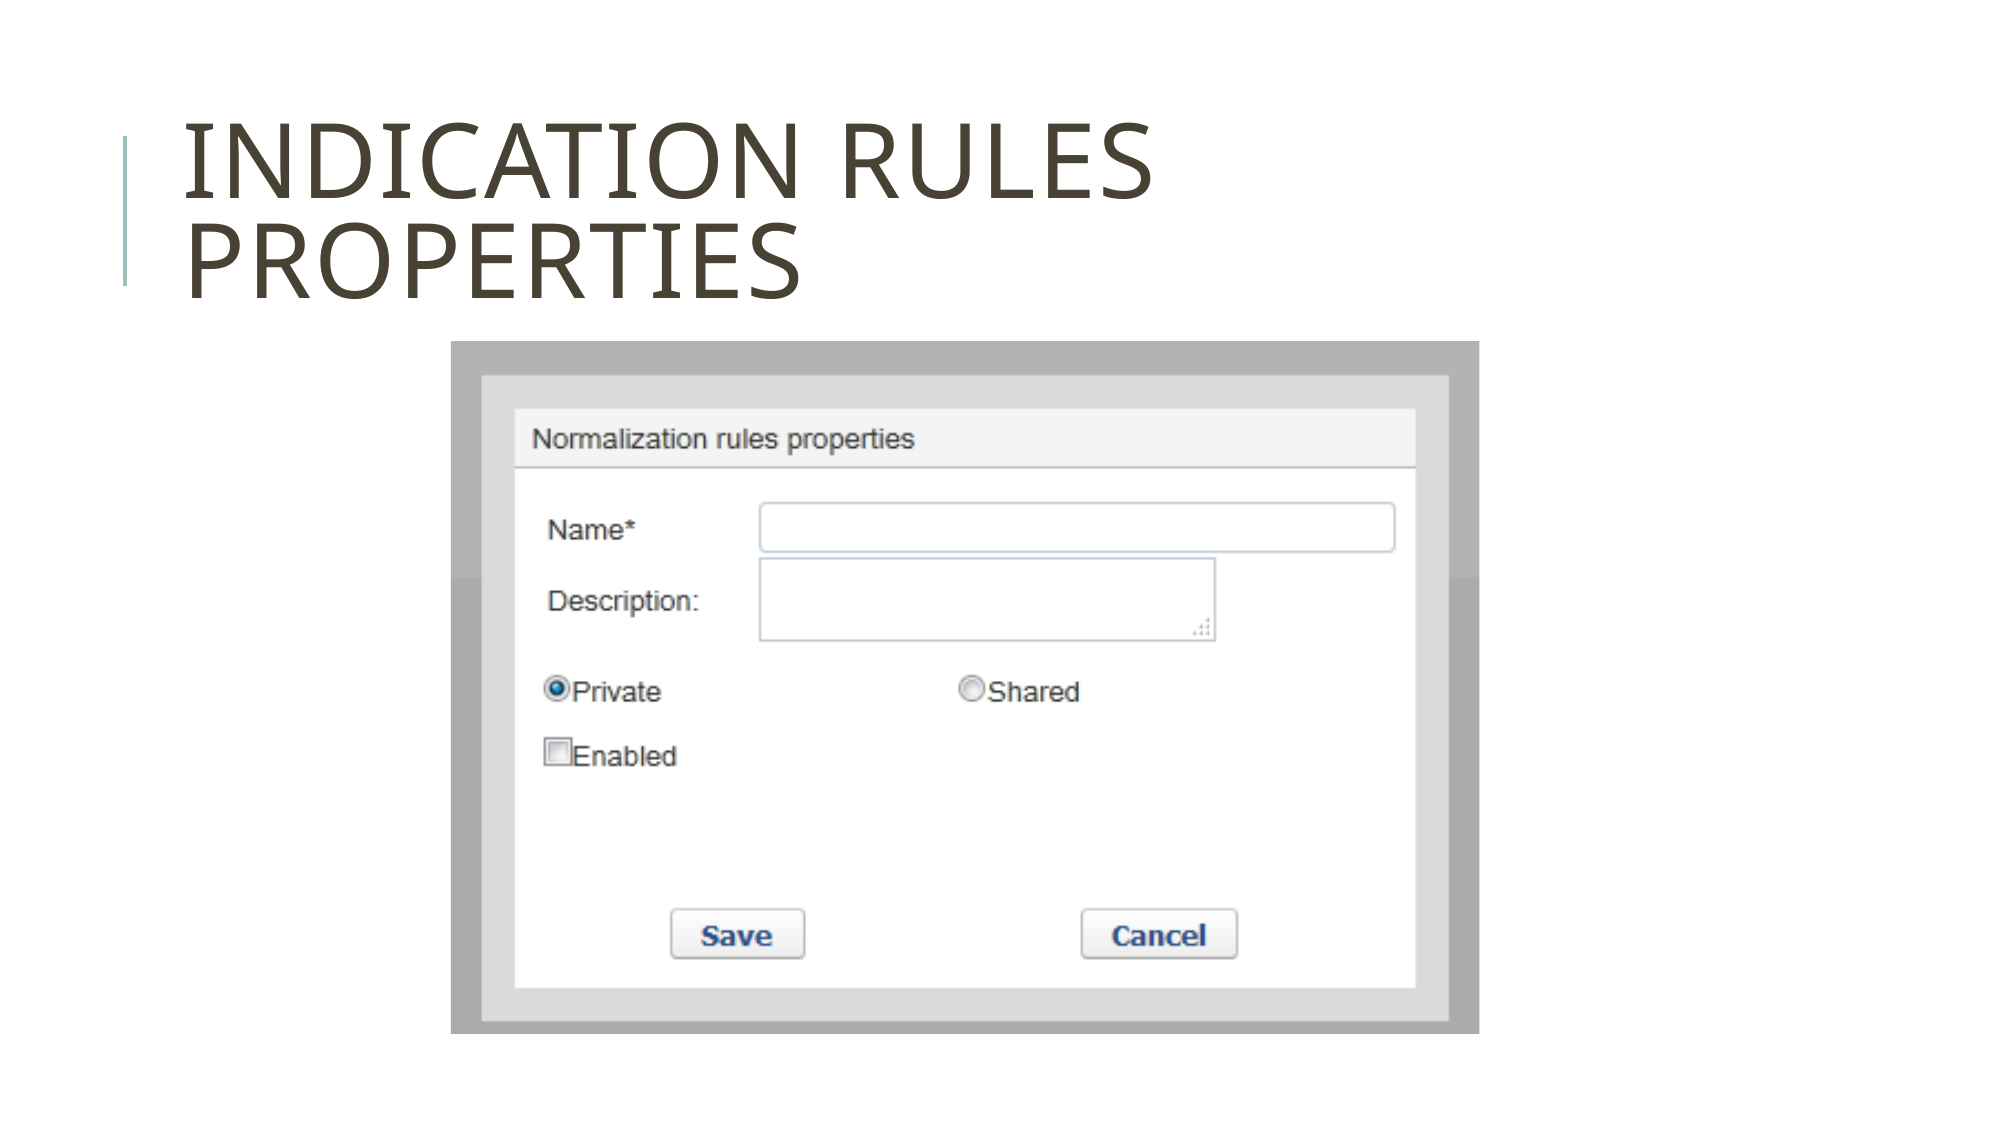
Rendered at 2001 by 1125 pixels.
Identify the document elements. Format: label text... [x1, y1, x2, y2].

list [450, 341, 1480, 1034]
title Indication rules properties [168, 96, 1763, 342]
